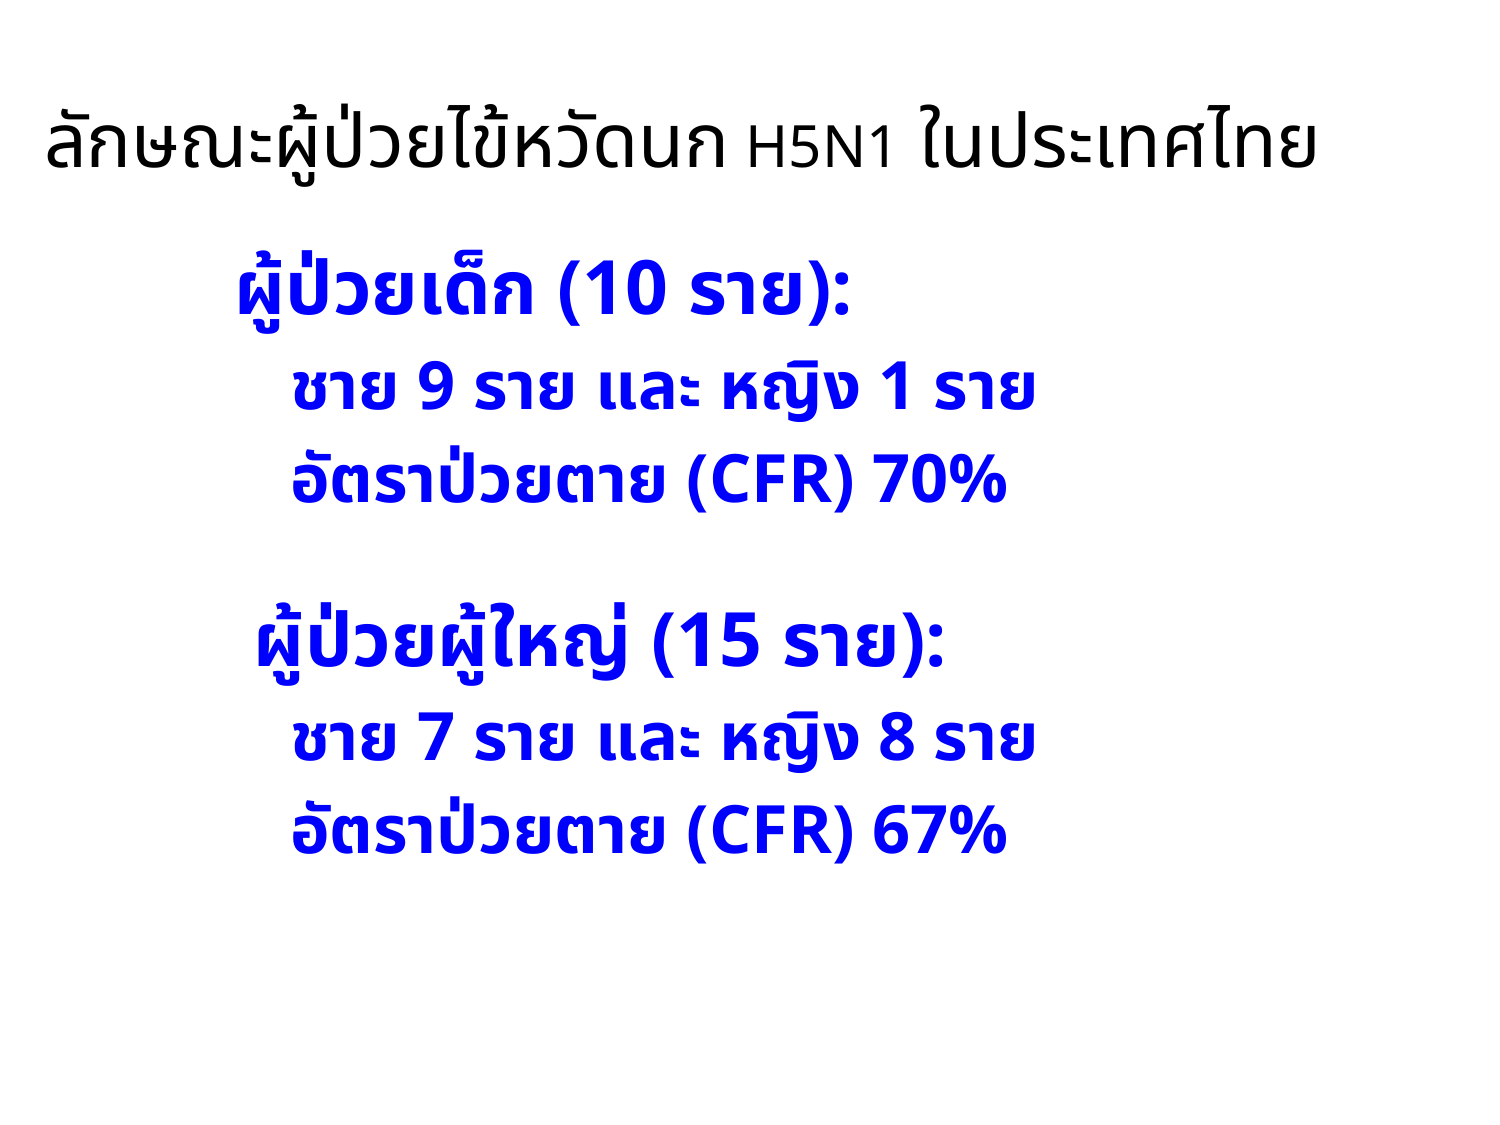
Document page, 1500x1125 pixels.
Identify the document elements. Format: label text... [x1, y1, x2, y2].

list ผู้ป่วยเด็ก (10 ราย): ชาย 9 ราย และ หญิง 1 ราย อัตราป่วยตาย (CFR) 70% ผู้ป่วยผู้ใหญ่ (15 ราย): ชาย 7 ราย และ หญิง 8 ราย อัตราป่วยตาย (CFR) 67% [199, 249, 1385, 945]
title ลักษณะผู้ป่วยไข้หวัดนก H5N1 ในประเทศไทย [29, 62, 1448, 213]
